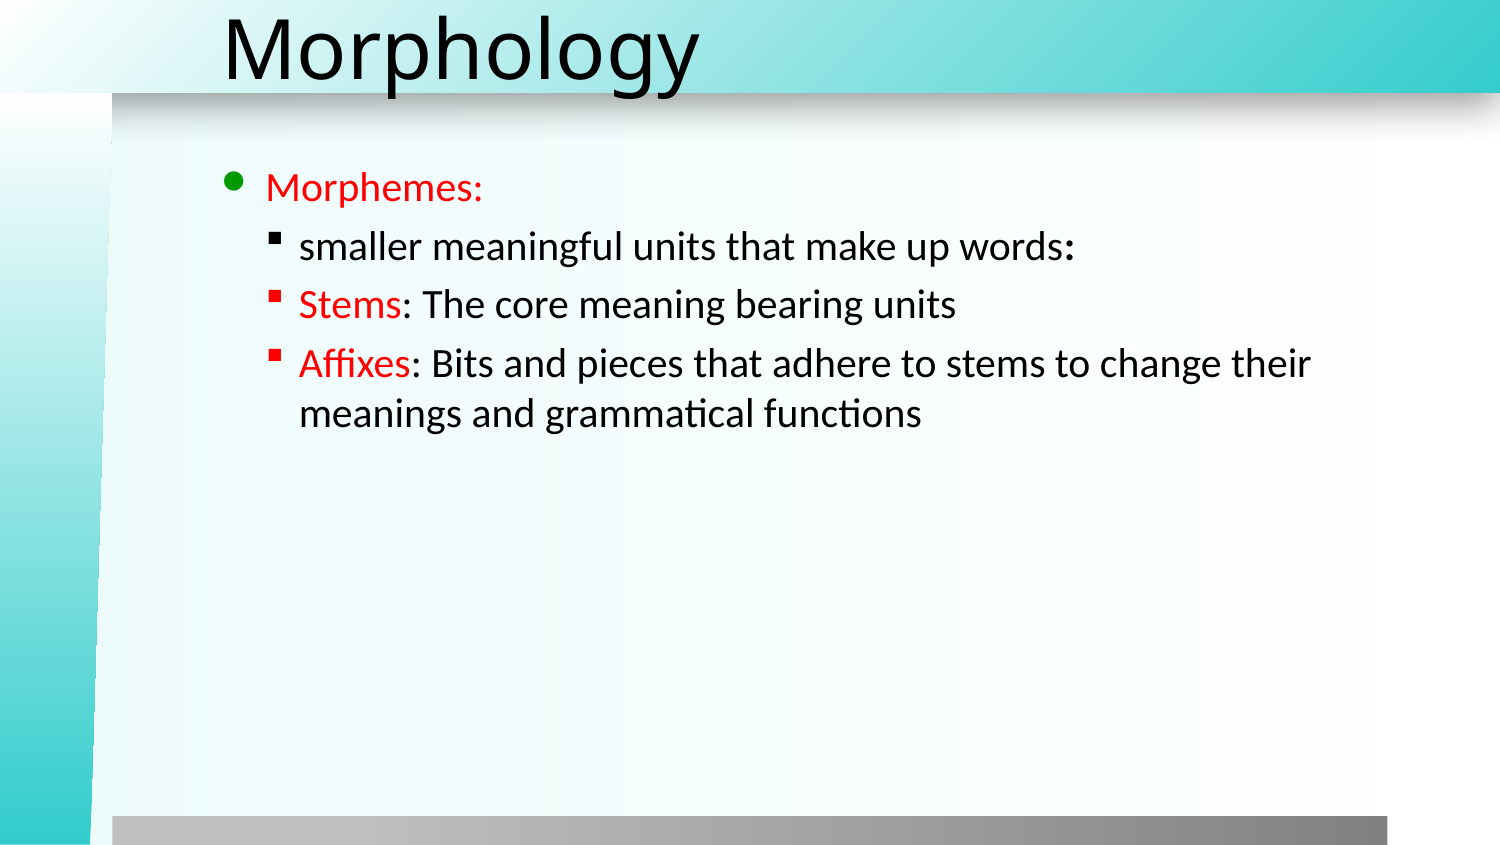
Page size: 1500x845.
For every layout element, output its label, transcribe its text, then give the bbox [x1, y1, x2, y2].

title Morphology [206, 0, 1500, 94]
list Morphemes: smaller meaningful units that make up words: Stems: The core meaning bearing units Affixes: Bits and pieces that adhere to stems to change their meanings and grammatical functions [206, 152, 1388, 805]
